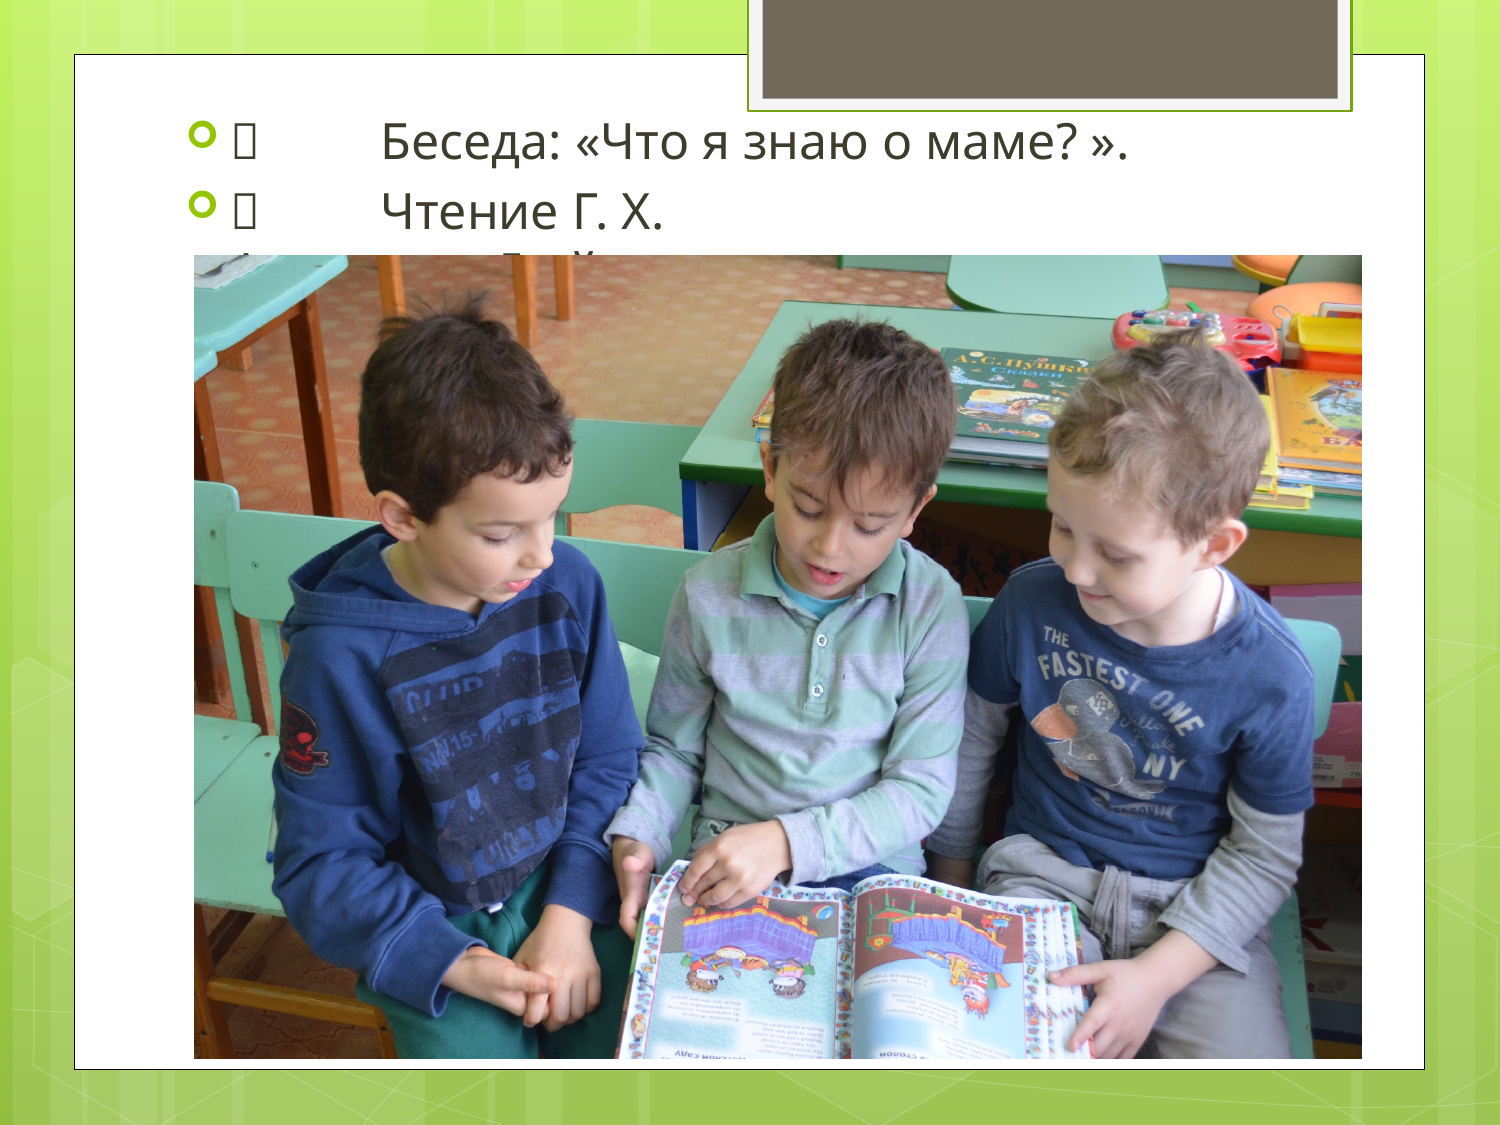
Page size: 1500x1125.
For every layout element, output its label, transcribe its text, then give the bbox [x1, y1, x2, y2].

list  Беседа: «Что я знаю о маме? ».  Чтение Г. X. Андерсен«Дюймовочка». [159, 101, 1283, 657]
picture [194, 255, 1362, 1059]
